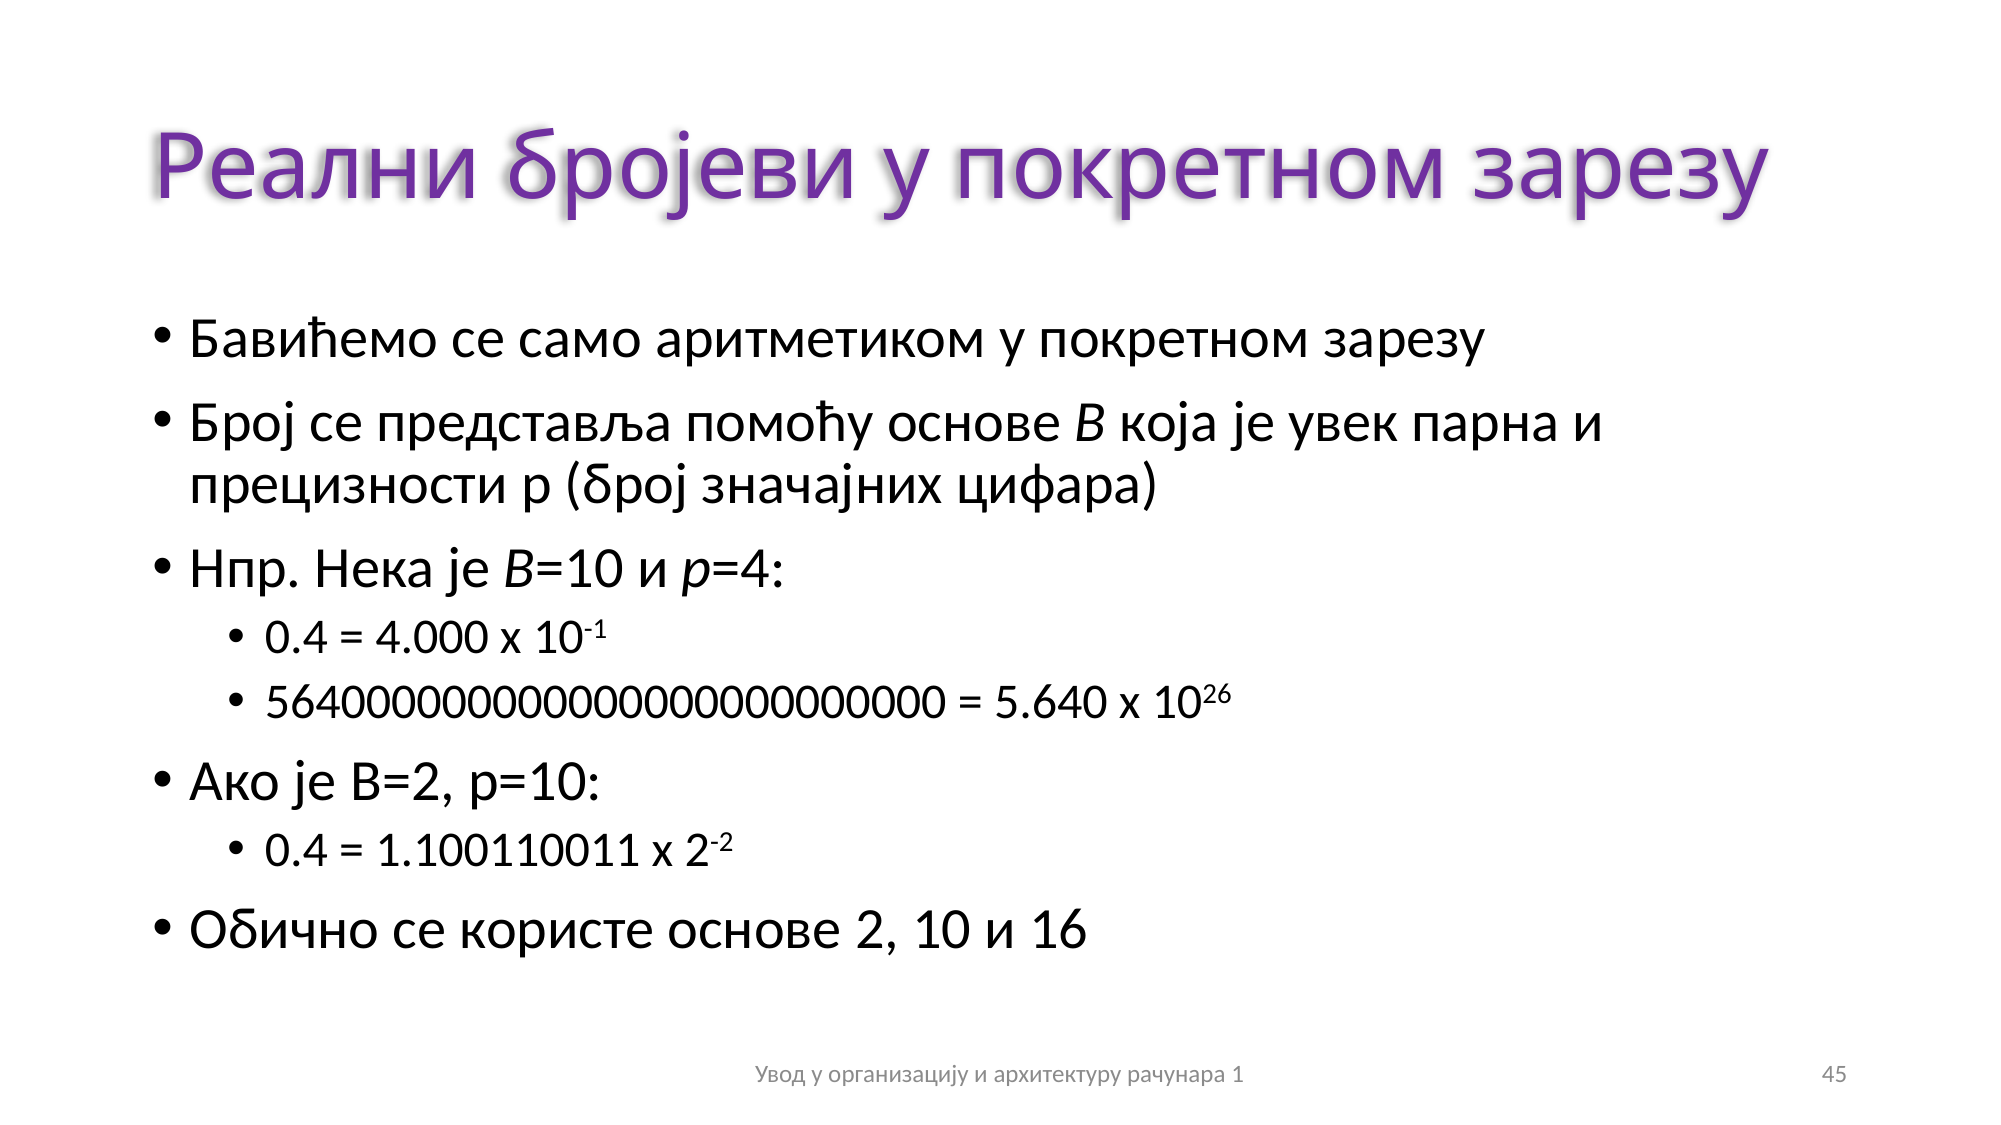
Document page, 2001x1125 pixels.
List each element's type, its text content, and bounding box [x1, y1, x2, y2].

list Бавићемо се само аритметиком у покретном зарезу Број се представља помоћу основе B која је увек парна и прецизности p (број значајних цифара) Нпр. Нека је B=10 и p=4: 0.4 = 4.000 x 10-1 564000000000000000000000000 = 5.640 x 1026 Ако је B=2, p=10: 0.4 = 1.100110011 x 2-2 Обично се користе основе 2, 10 и 16 [137, 299, 1863, 1014]
title Реални бројеви у покретном зарезу [137, 59, 1863, 278]
slide_number 45 [1412, 1042, 1863, 1103]
footer Увод у организацију и архитектуру рачунара 1 [662, 1042, 1338, 1103]
